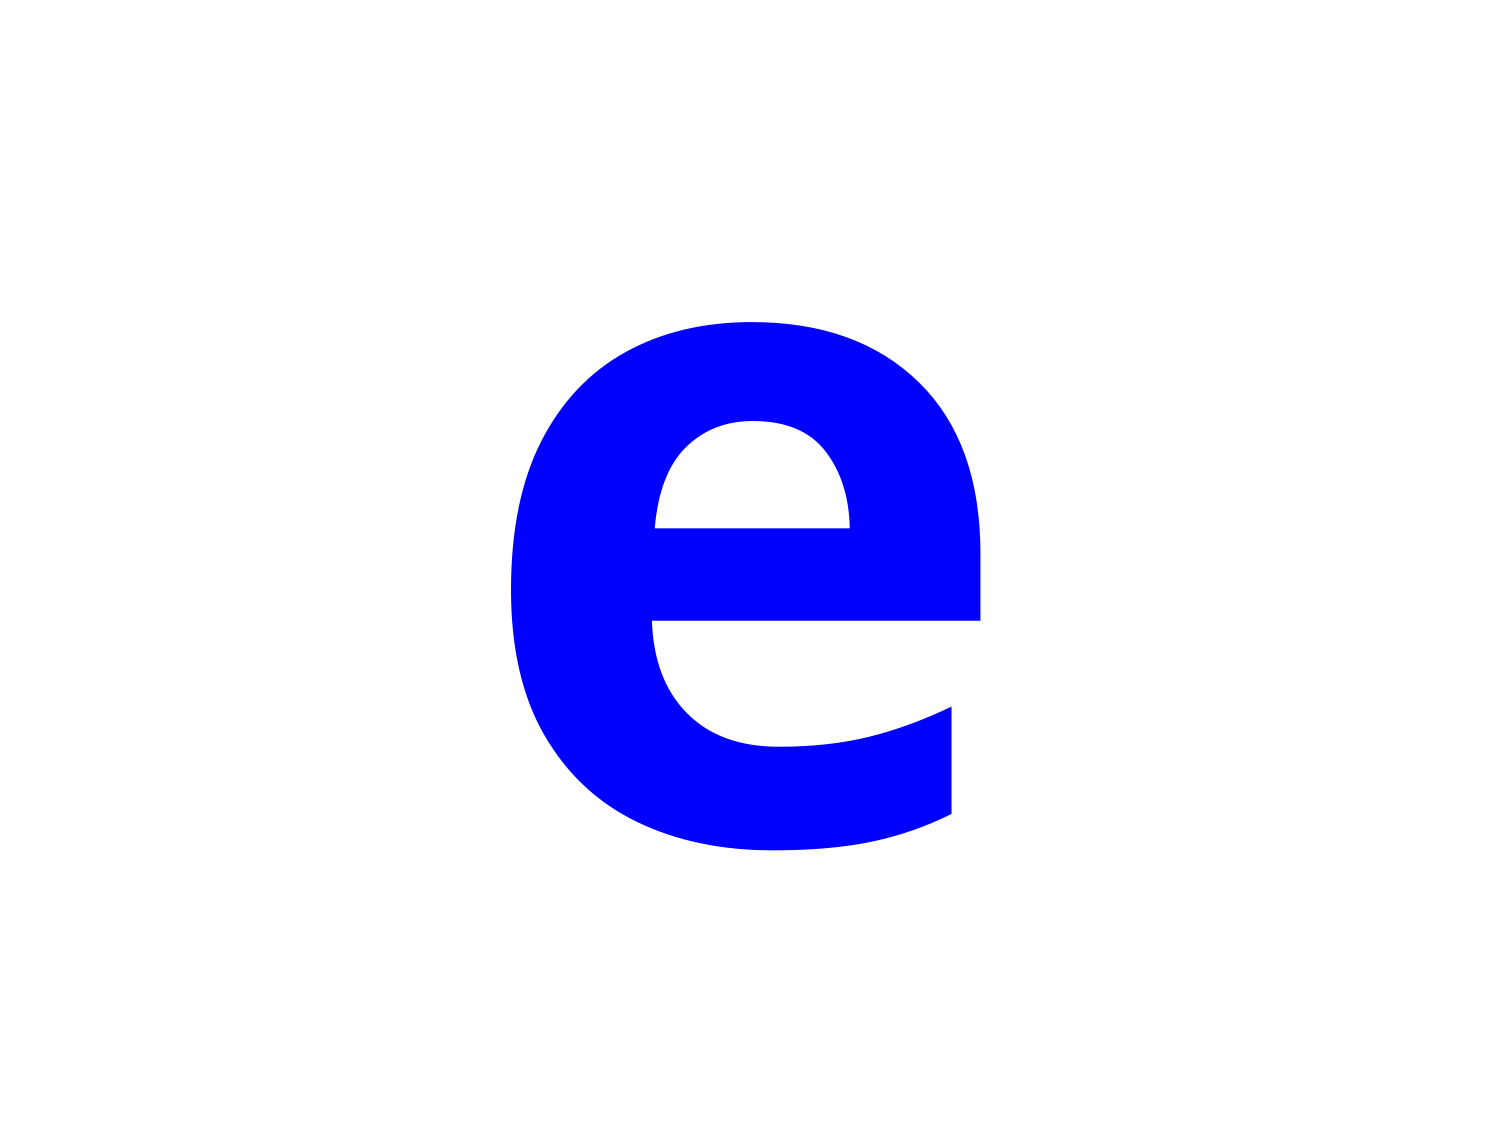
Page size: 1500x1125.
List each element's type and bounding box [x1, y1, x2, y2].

list [0, 0, 1500, 1125]
